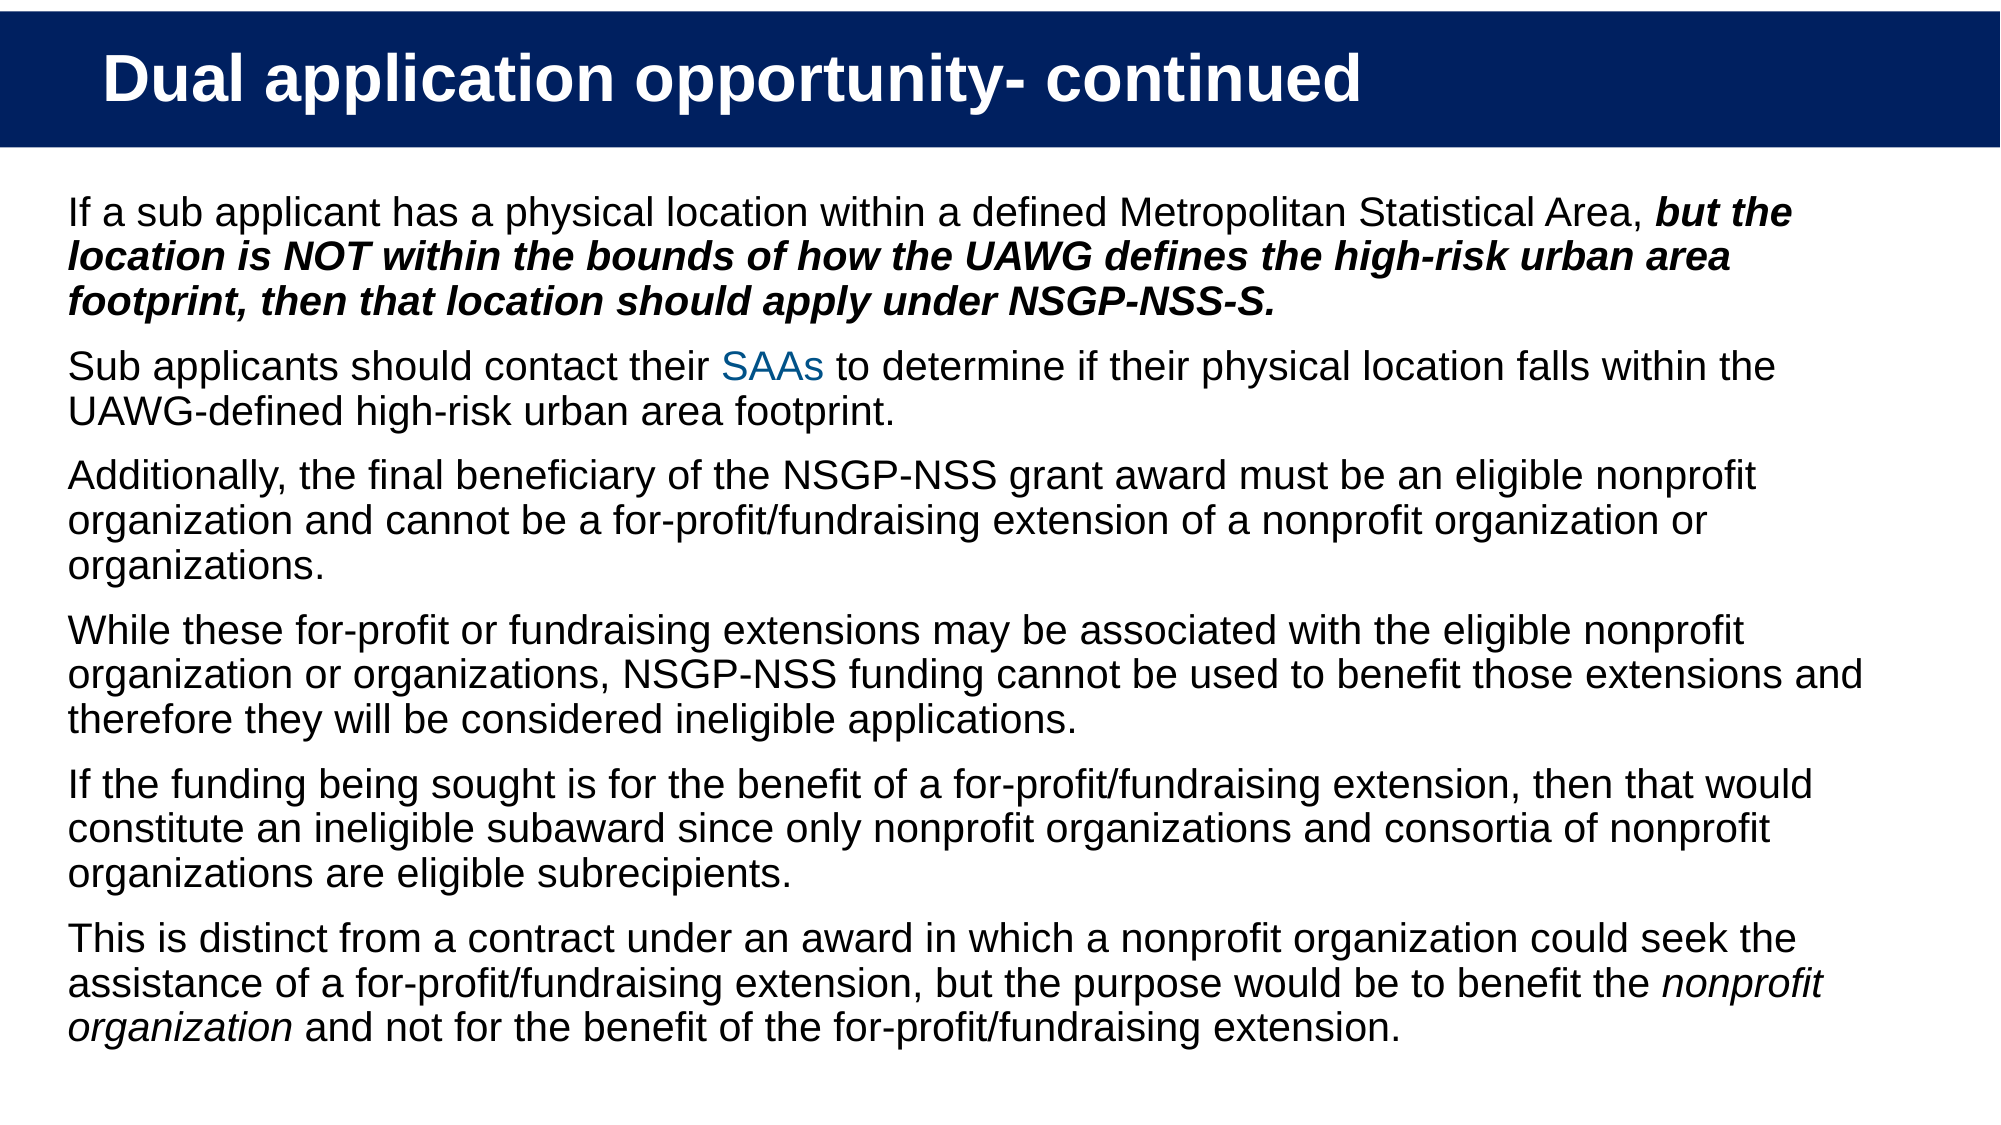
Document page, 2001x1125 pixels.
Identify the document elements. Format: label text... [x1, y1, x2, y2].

list If a sub applicant has a physical location within a defined Metropolitan Statistical Area, but the location is NOT within the bounds of how the UAWG defines the high-risk urban area footprint, then that location should apply under NSGP-NSS-S. Sub applicants should contact their SAAs to determine if their physical location falls within the UAWG-defined high-risk urban area footprint. Additionally, the final beneficiary of the NSGP-NSS grant award must be an eligible nonprofit organization and cannot be a for-profit/fundraising extension of a nonprofit organization or organizations. While these for-profit or fundraising extensions may be associated with the eligible nonprofit organization or organizations, NSGP-NSS funding cannot be used to benefit those extensions and therefore they will be considered ineligible applications. If the funding being sought is for the benefit of a for-profit/fundraising extension, then that would constitute an ineligible subaward since only nonprofit organizations and consortia of nonprofit organizations are eligible subrecipients. This is distinct from a contract under an award in which a nonprofit organization could seek the assistance of a for-profit/fundraising extension, but the purpose would be to benefit the nonprofit organization and not for the benefit of the for-profit/fundraising extension. [52, 183, 1925, 1068]
title Dual application opportunity- continued [87, 11, 1925, 148]
